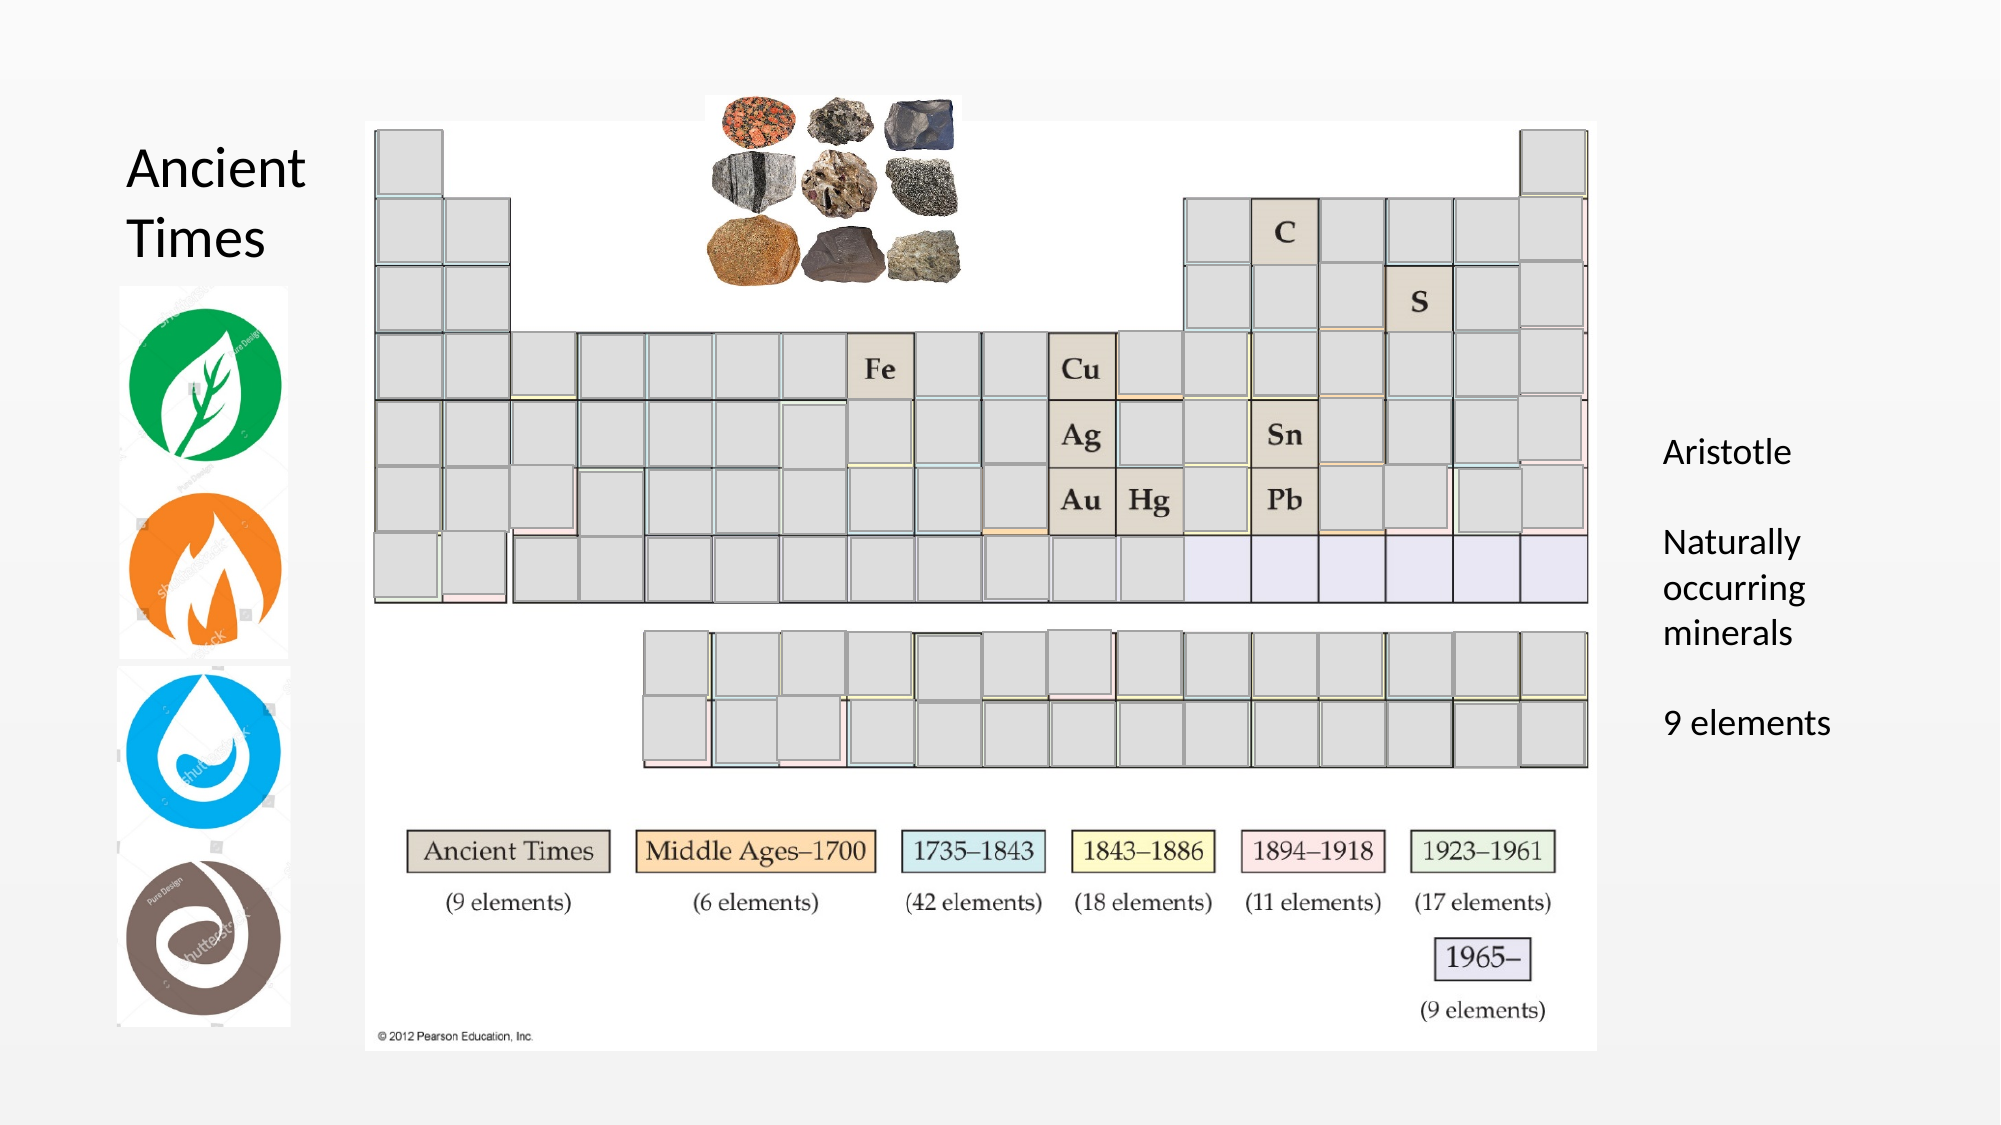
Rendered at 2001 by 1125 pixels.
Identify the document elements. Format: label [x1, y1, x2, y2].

picture [704, 95, 962, 287]
text_box [111, 121, 1864, 1052]
text_box [116, 286, 291, 1027]
